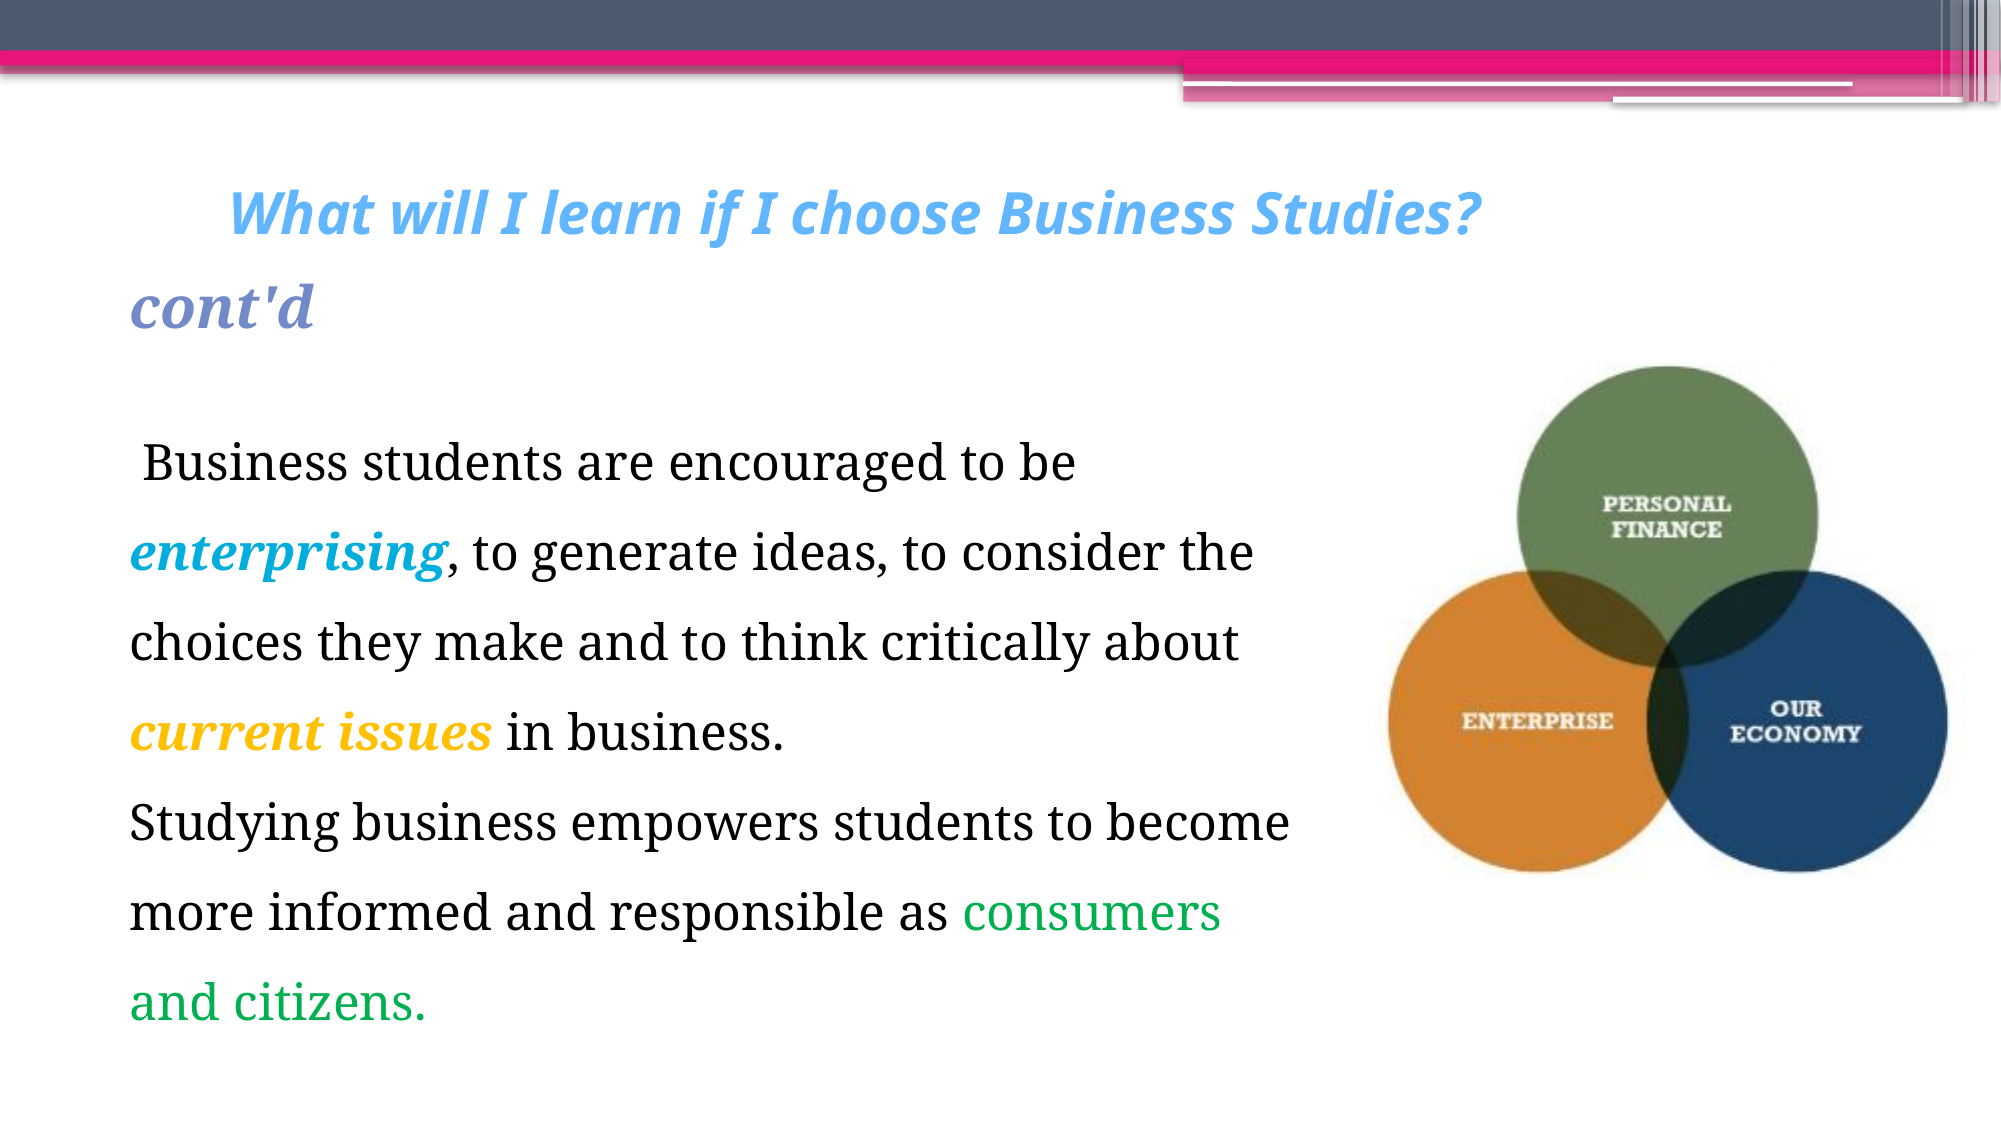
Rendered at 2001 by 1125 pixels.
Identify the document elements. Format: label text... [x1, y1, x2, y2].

picture [1357, 363, 1995, 882]
text_box cont'd [114, 263, 1242, 349]
text_box Business students are encouraged to be enterprising, to generate ideas, to consider the choices they make and to think critically about current issues in business. Studying business empowers students to become more informed and responsible as consumers and citizens. [114, 392, 1327, 1125]
text_box What will I learn if I choose Business Studies? [213, 168, 1886, 254]
